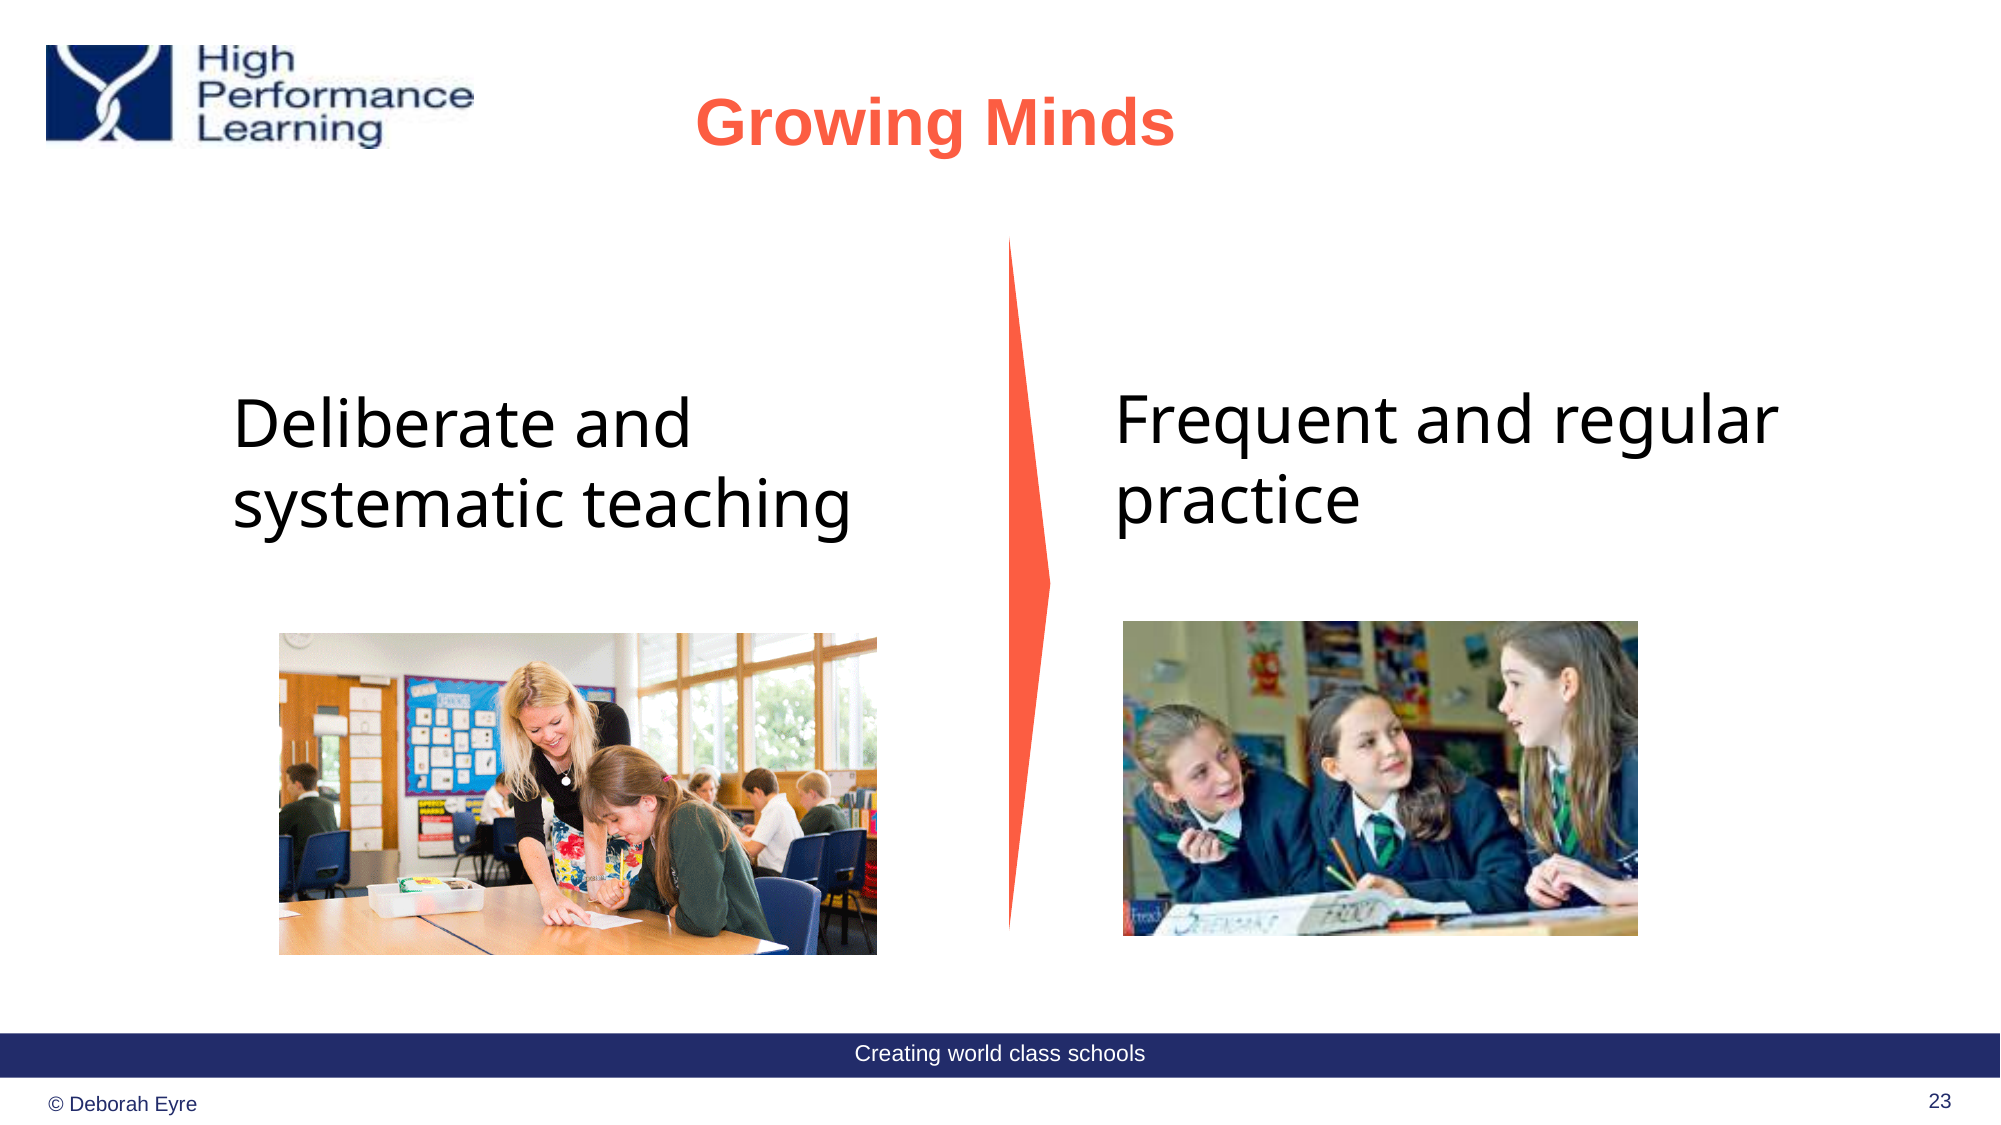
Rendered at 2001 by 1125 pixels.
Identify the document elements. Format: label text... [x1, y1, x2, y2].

text_box Frequent and regular practice [1099, 369, 1818, 545]
picture [279, 633, 877, 955]
picture [1123, 621, 1638, 936]
picture [46, 45, 474, 149]
text_box Deliberate and systematic teaching [217, 373, 1007, 549]
text_box [1007, 236, 1052, 931]
text_box Growing Minds [681, 71, 1733, 167]
